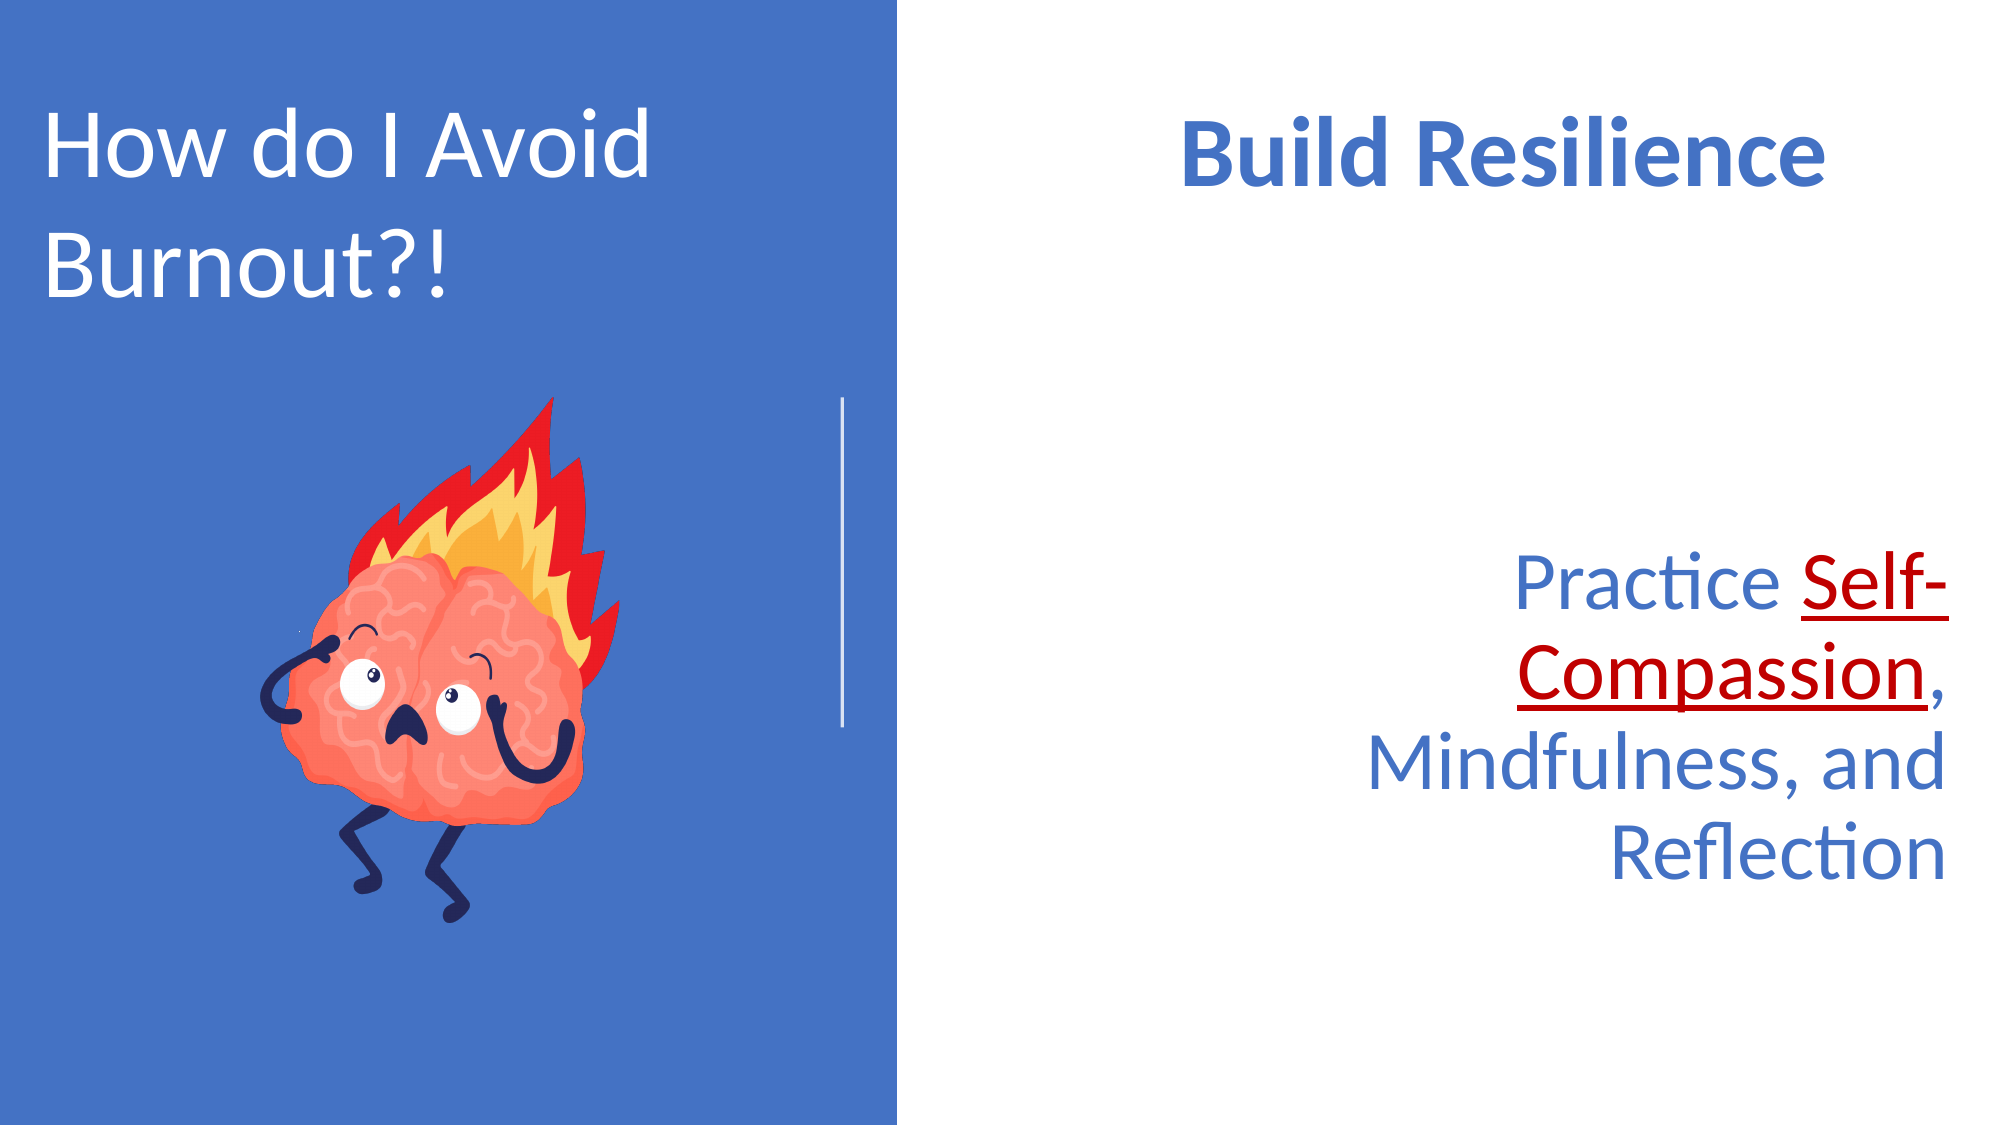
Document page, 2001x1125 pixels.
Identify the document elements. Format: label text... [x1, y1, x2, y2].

text_box How do I Avoid Burnout?! [27, 69, 946, 416]
title Practice Self-Compassion, Mindfulness, and Reflection [1248, 415, 1964, 1020]
text_box Build Resilience [1045, 84, 1964, 223]
text_box [0, 0, 897, 1125]
text_box [258, 397, 620, 923]
